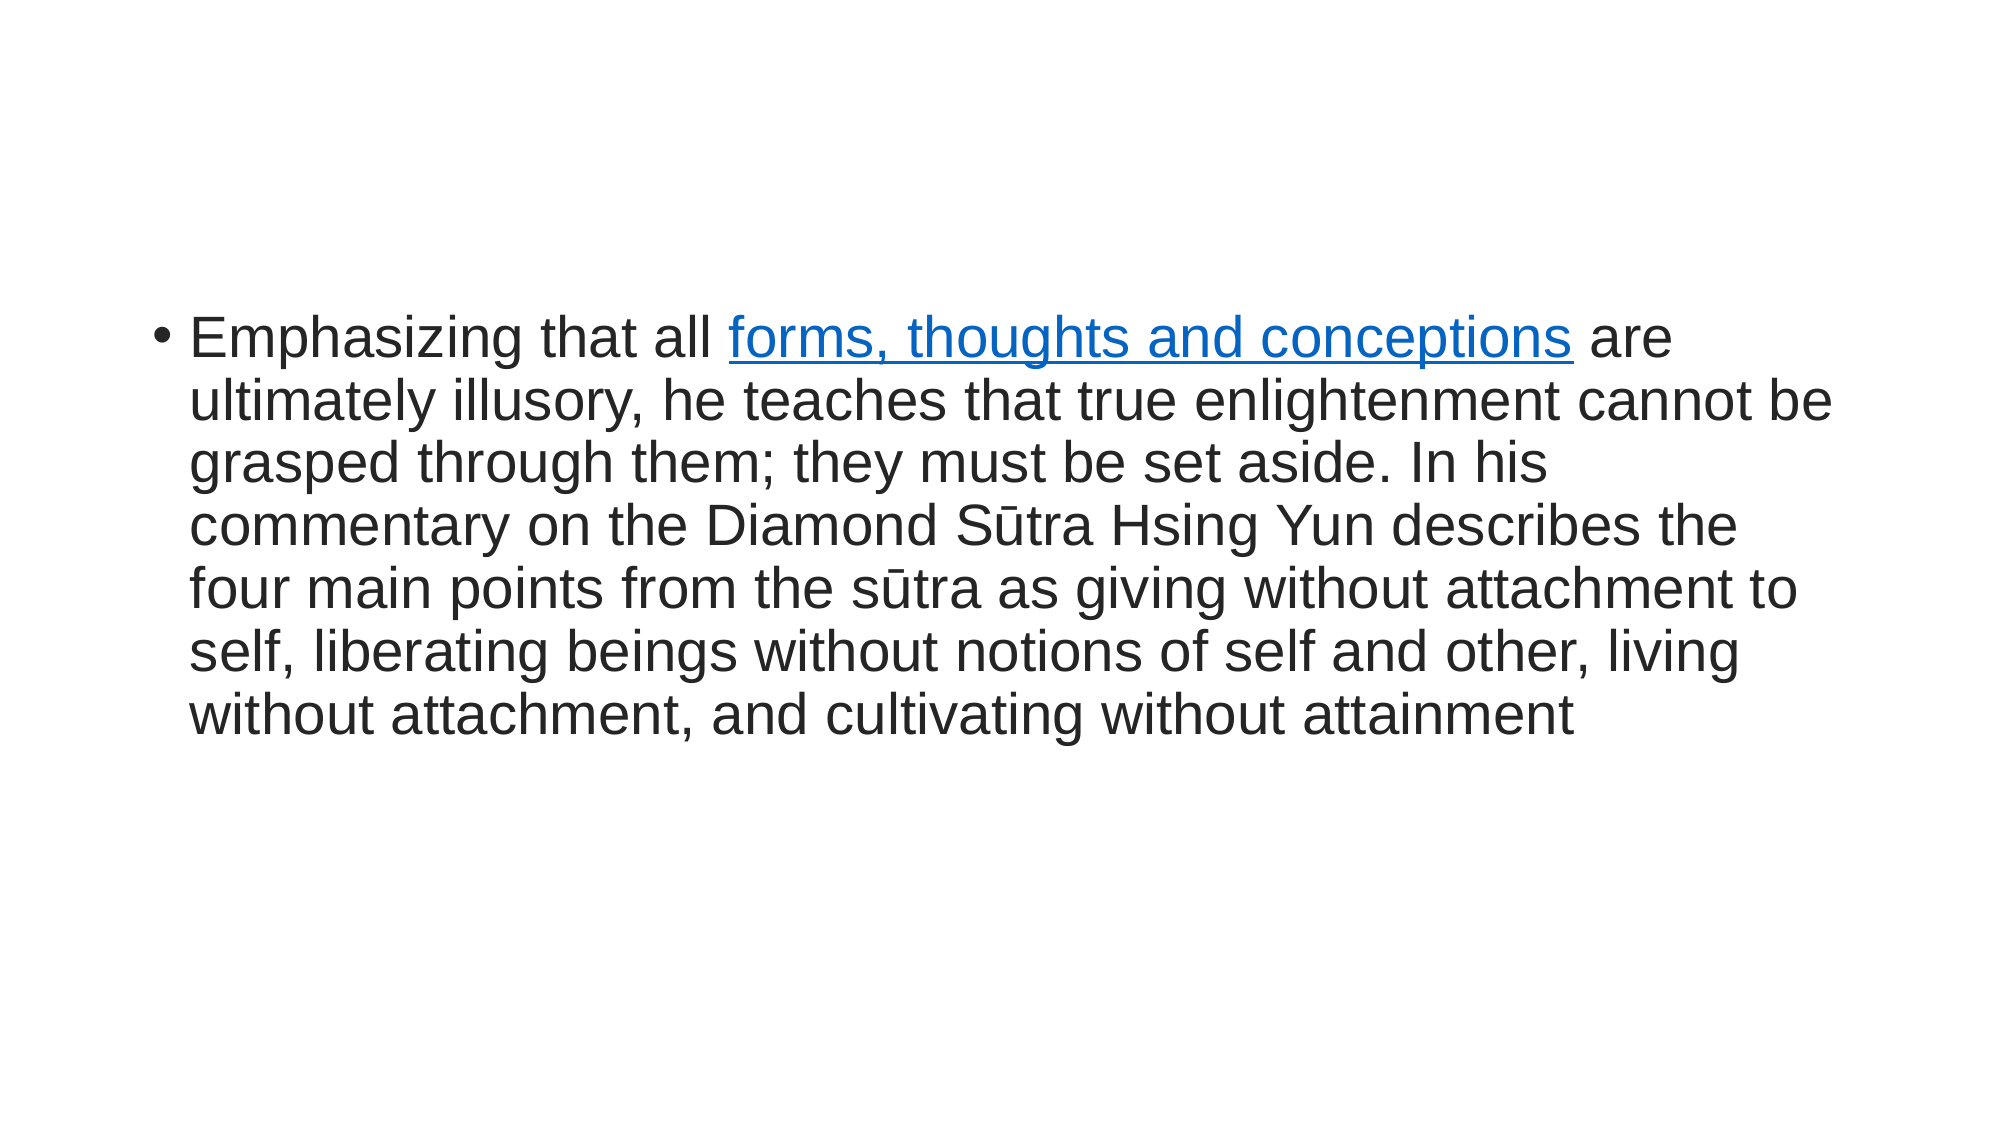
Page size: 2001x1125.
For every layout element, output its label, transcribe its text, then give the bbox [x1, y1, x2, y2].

list Emphasizing that all forms, thoughts and conceptions are ultimately illusory, he teaches that true enlightenment cannot be grasped through them; they must be set aside. In his commentary on the Diamond Sūtra Hsing Yun describes the four main points from the sūtra as giving without attachment to self, liberating beings without notions of self and other, living without attachment, and cultivating without attainment [137, 299, 1863, 1014]
